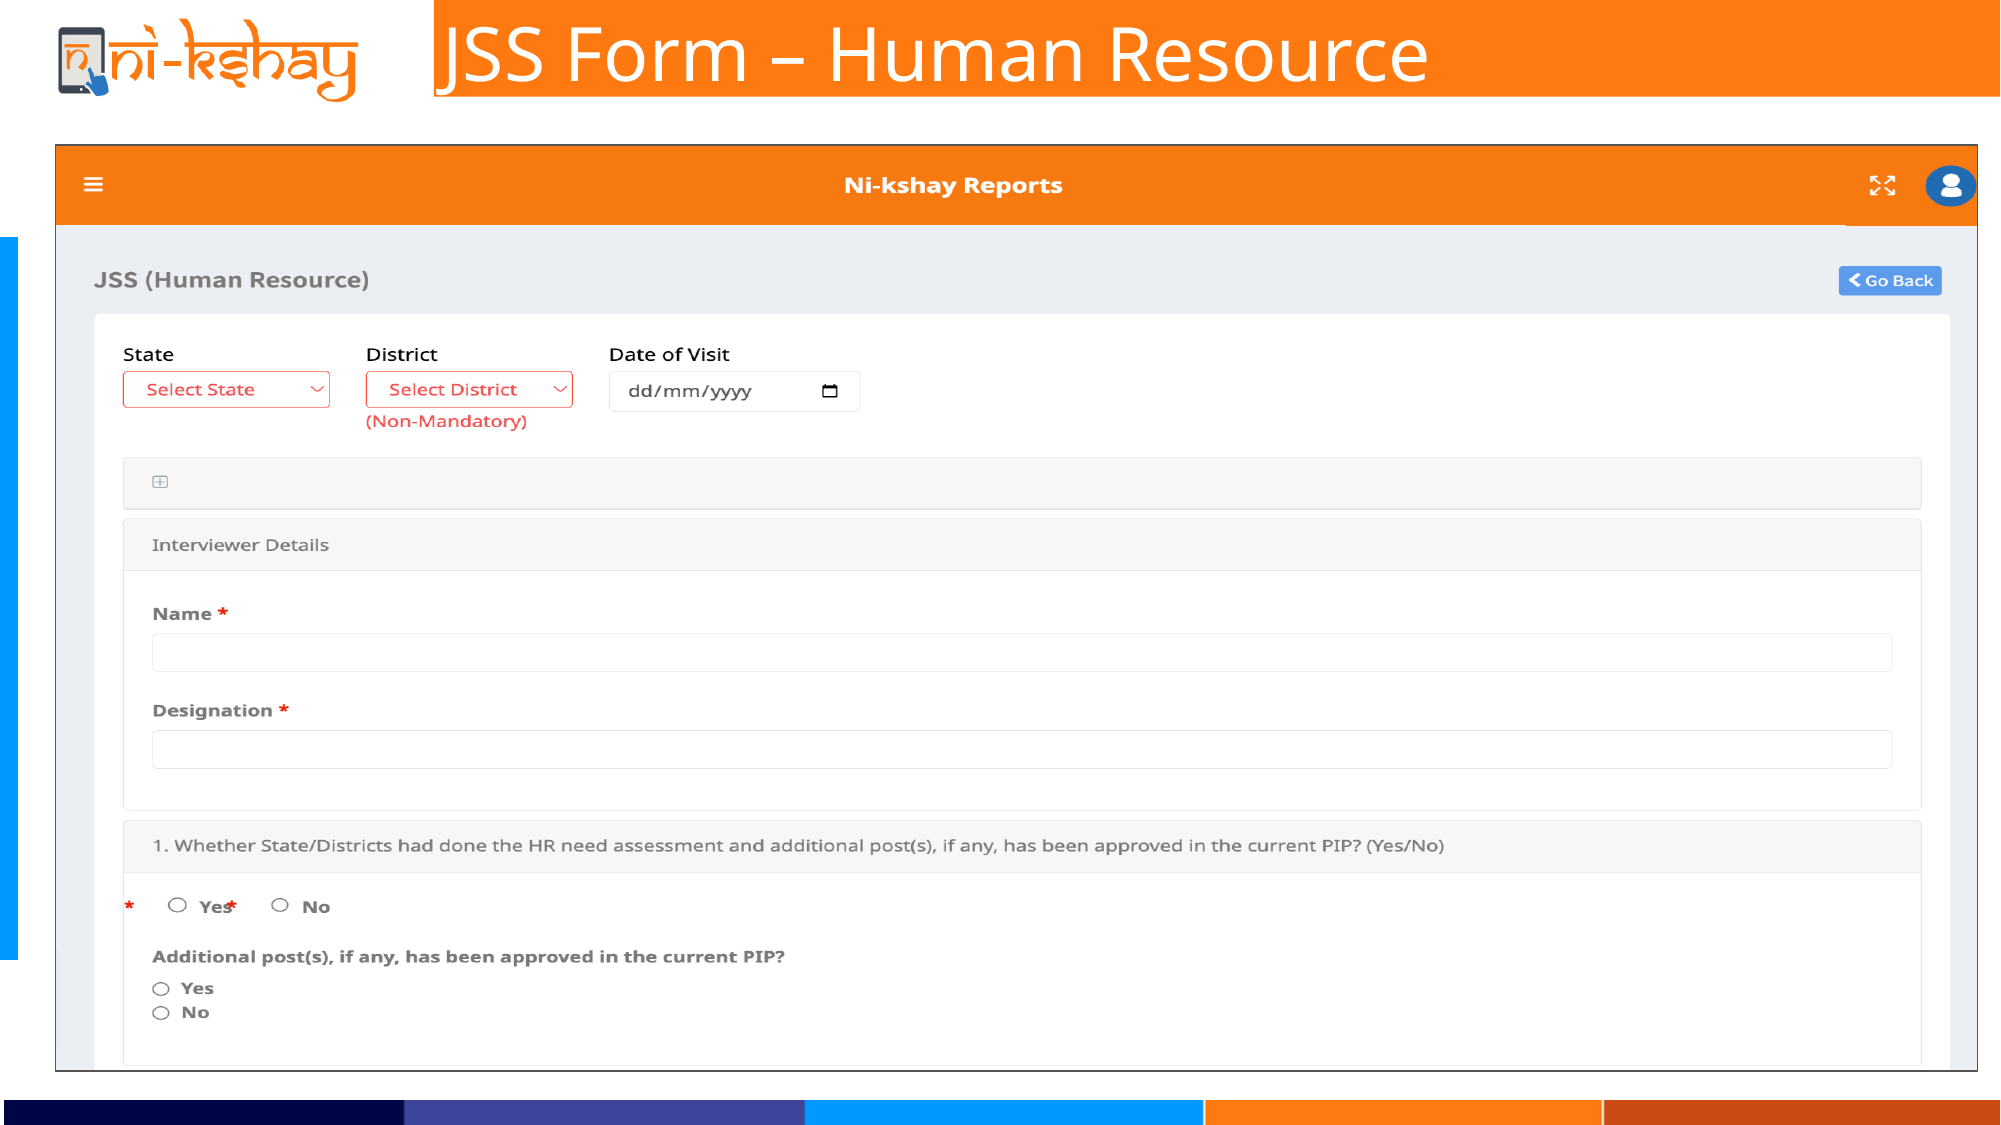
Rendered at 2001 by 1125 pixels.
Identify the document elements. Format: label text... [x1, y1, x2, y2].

picture [55, 145, 1978, 1071]
picture [55, 2, 359, 119]
text_box JSS Form – Human Resource [427, 0, 1977, 115]
picture [4, 1100, 2001, 1125]
